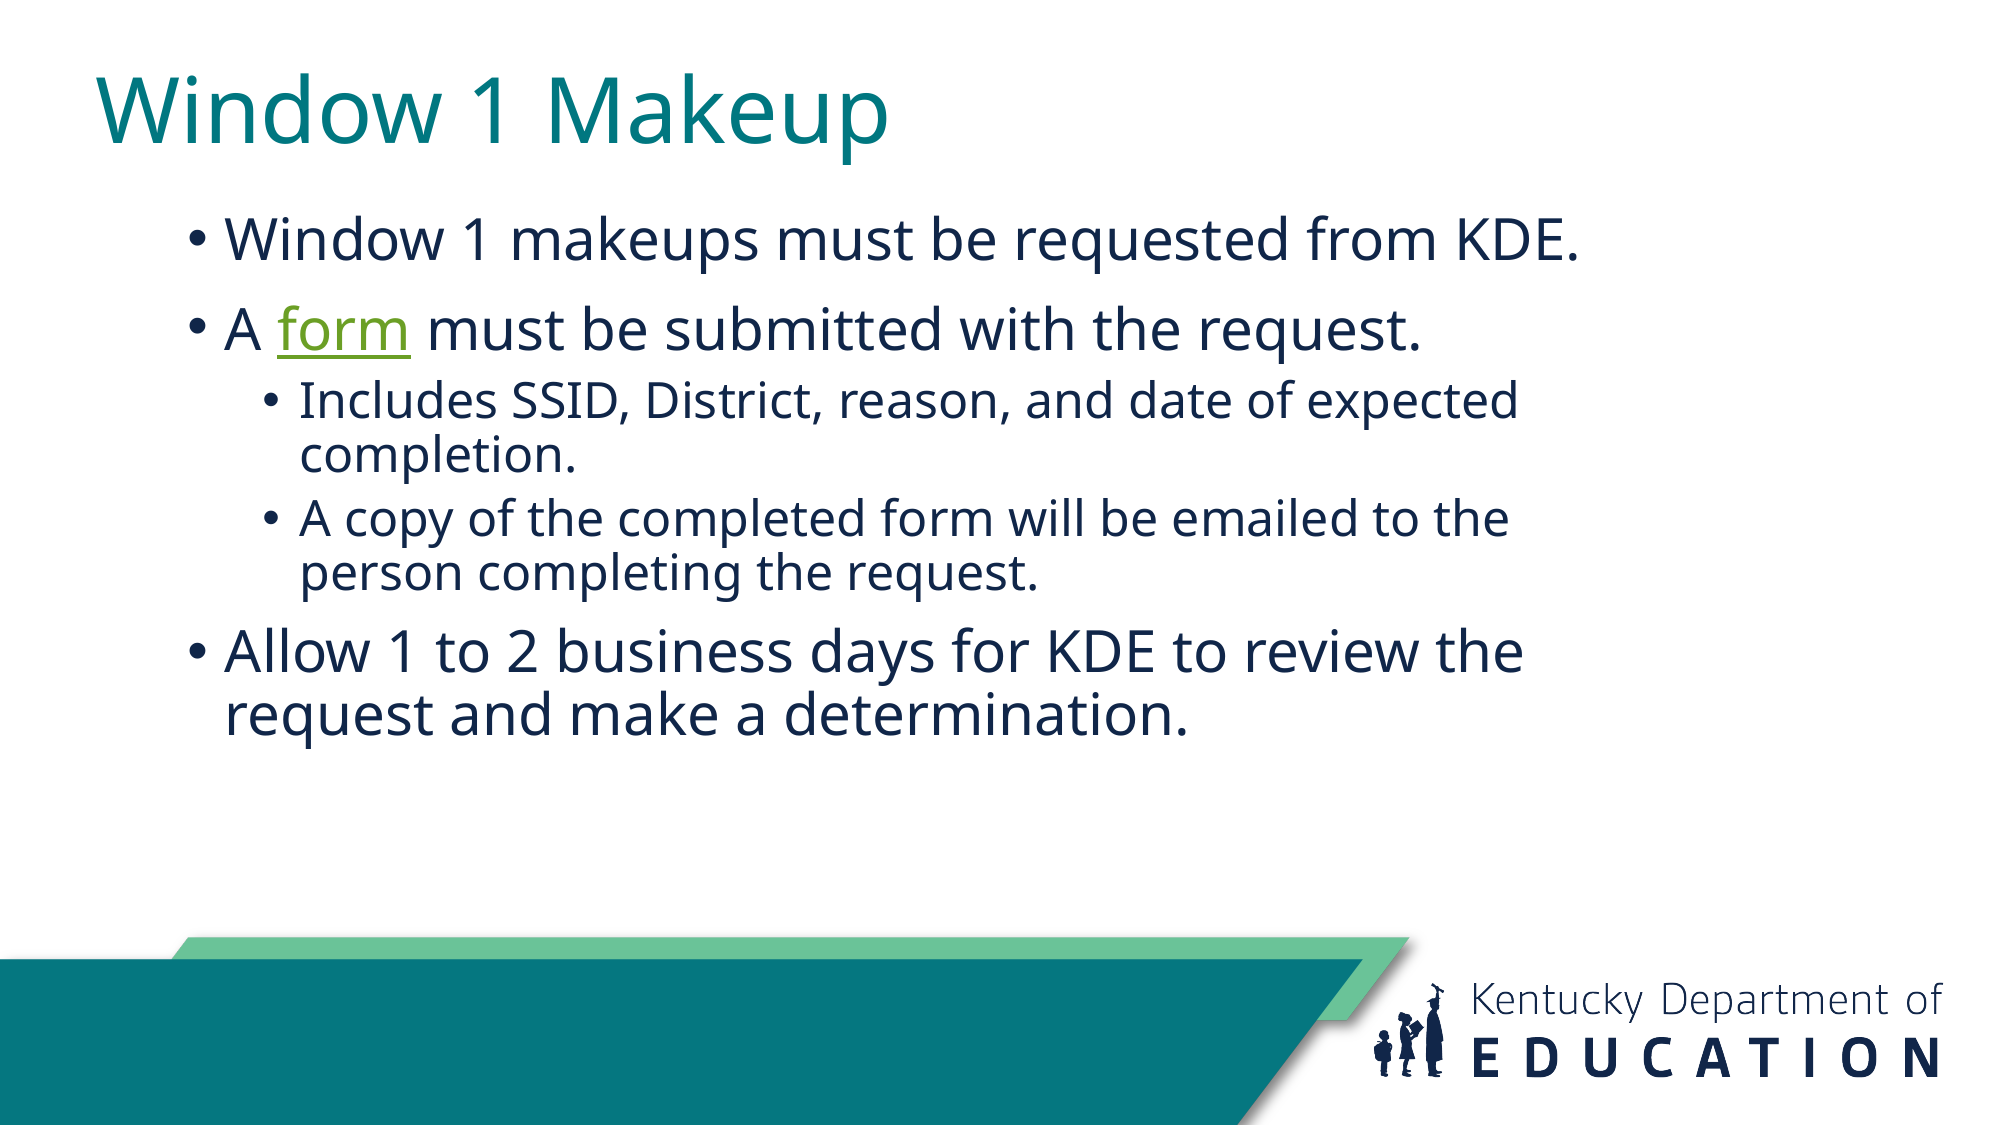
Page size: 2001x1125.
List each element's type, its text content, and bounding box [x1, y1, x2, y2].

picture [0, 0, 2001, 1125]
title Window 1 Makeup [80, 5, 1491, 222]
list Window 1 makeups must be requested from KDE. A form must be submitted with the request. Includes SSID, District, reason, and date of expected completion. A copy of the completed form will be emailed to the person completing the request. Allow 1 to 2 business days for KDE to review the request and make a determination. [172, 202, 1680, 923]
